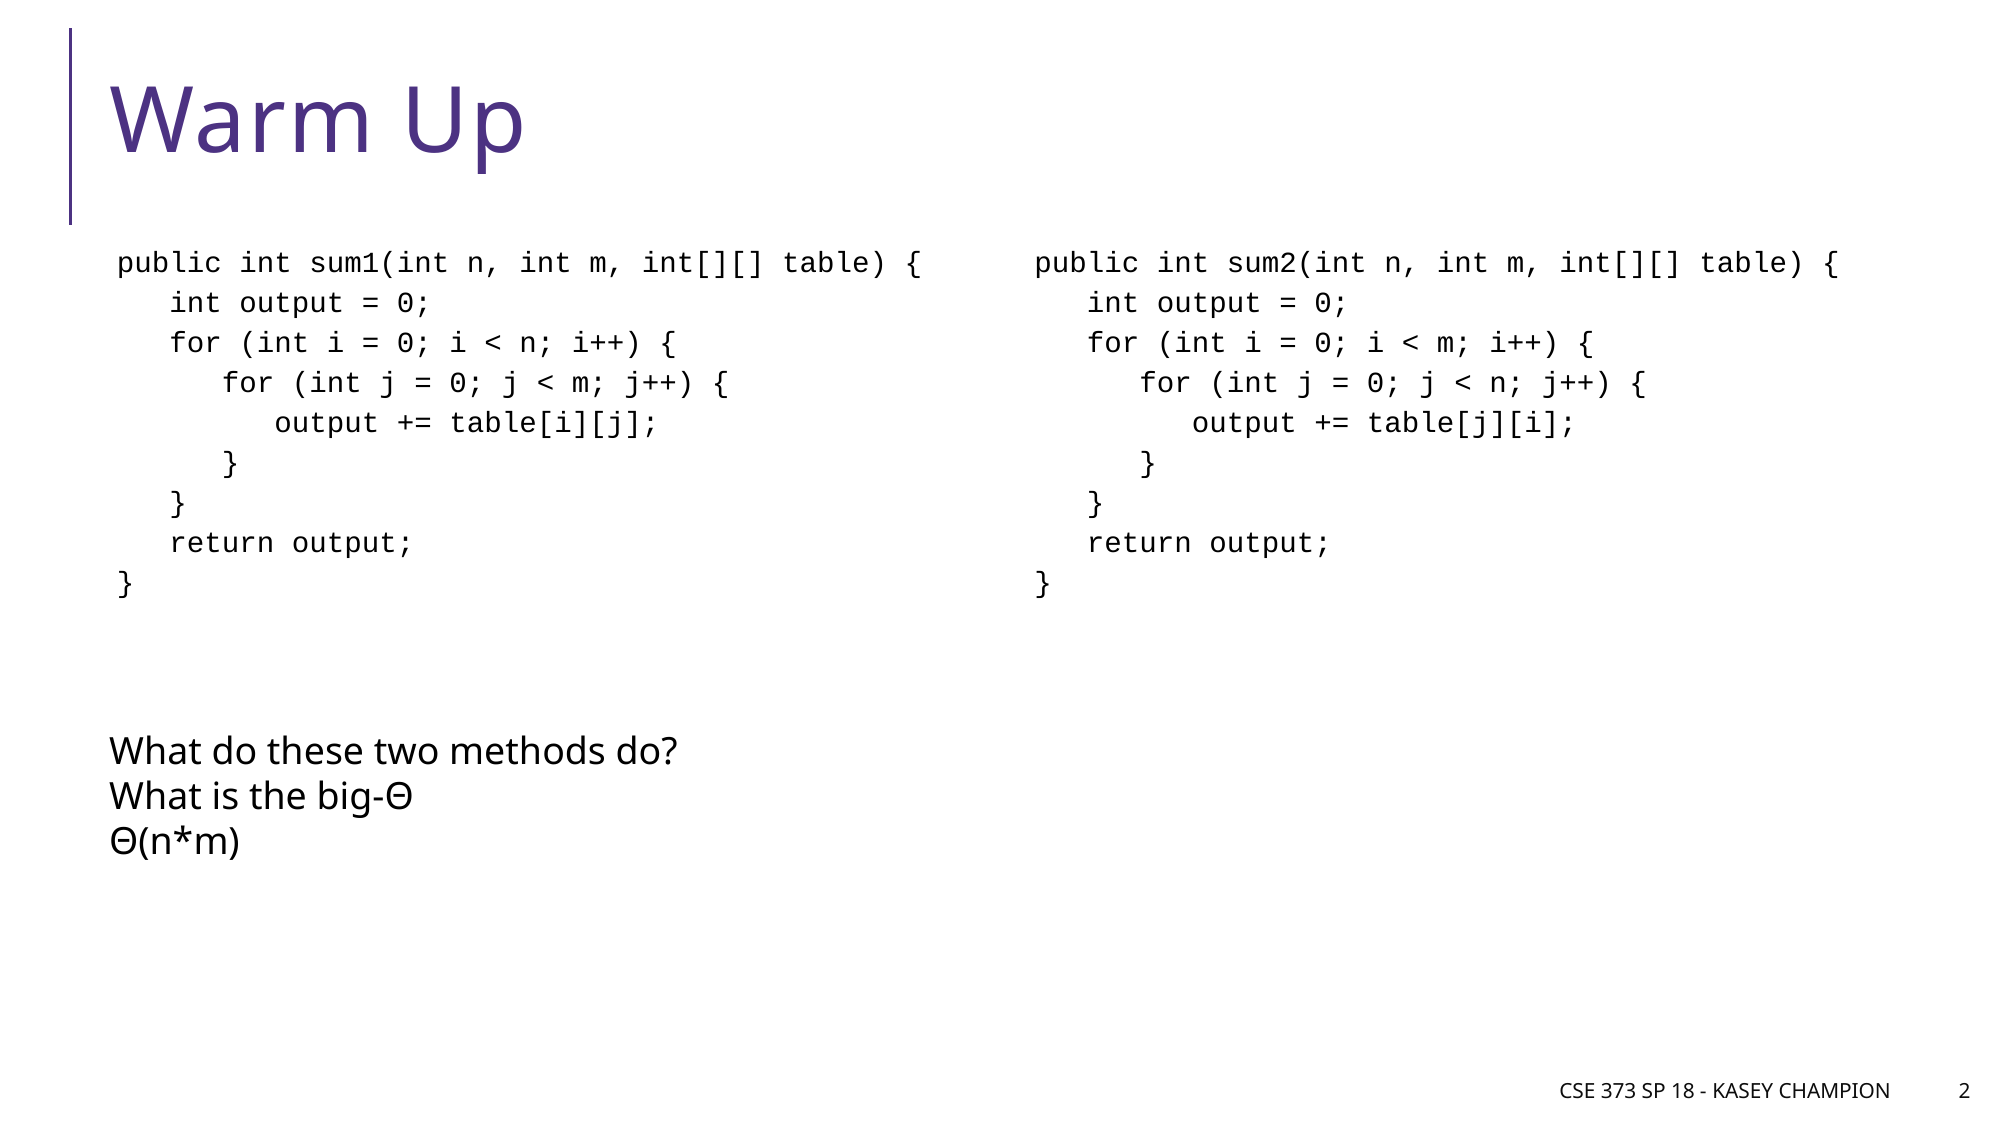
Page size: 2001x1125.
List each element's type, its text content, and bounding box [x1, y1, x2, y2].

slide_number 2 [1916, 1069, 1986, 1115]
footer CSE 373 SP 18 - Kasey Champion [937, 1069, 1906, 1115]
list public int sum1(int n, int m, int[][] table) { int output = 0; for (int i = 0; i < n; i++) { for (int j = 0; j < m; j++) { output += table[i][j]; } } return output; } [94, 240, 962, 614]
title Warm Up [94, 43, 1930, 210]
text_box public int sum2(int n, int m, int[][] table) { int output = 0; for (int i = 0; i < m; i++) { for (int j = 0; j < n; j++) { output += table[j][i]; } } return output; } [1011, 240, 1880, 613]
text_box What do these two methods do? What is the big-Θ Θ(n*m) [94, 719, 693, 915]
